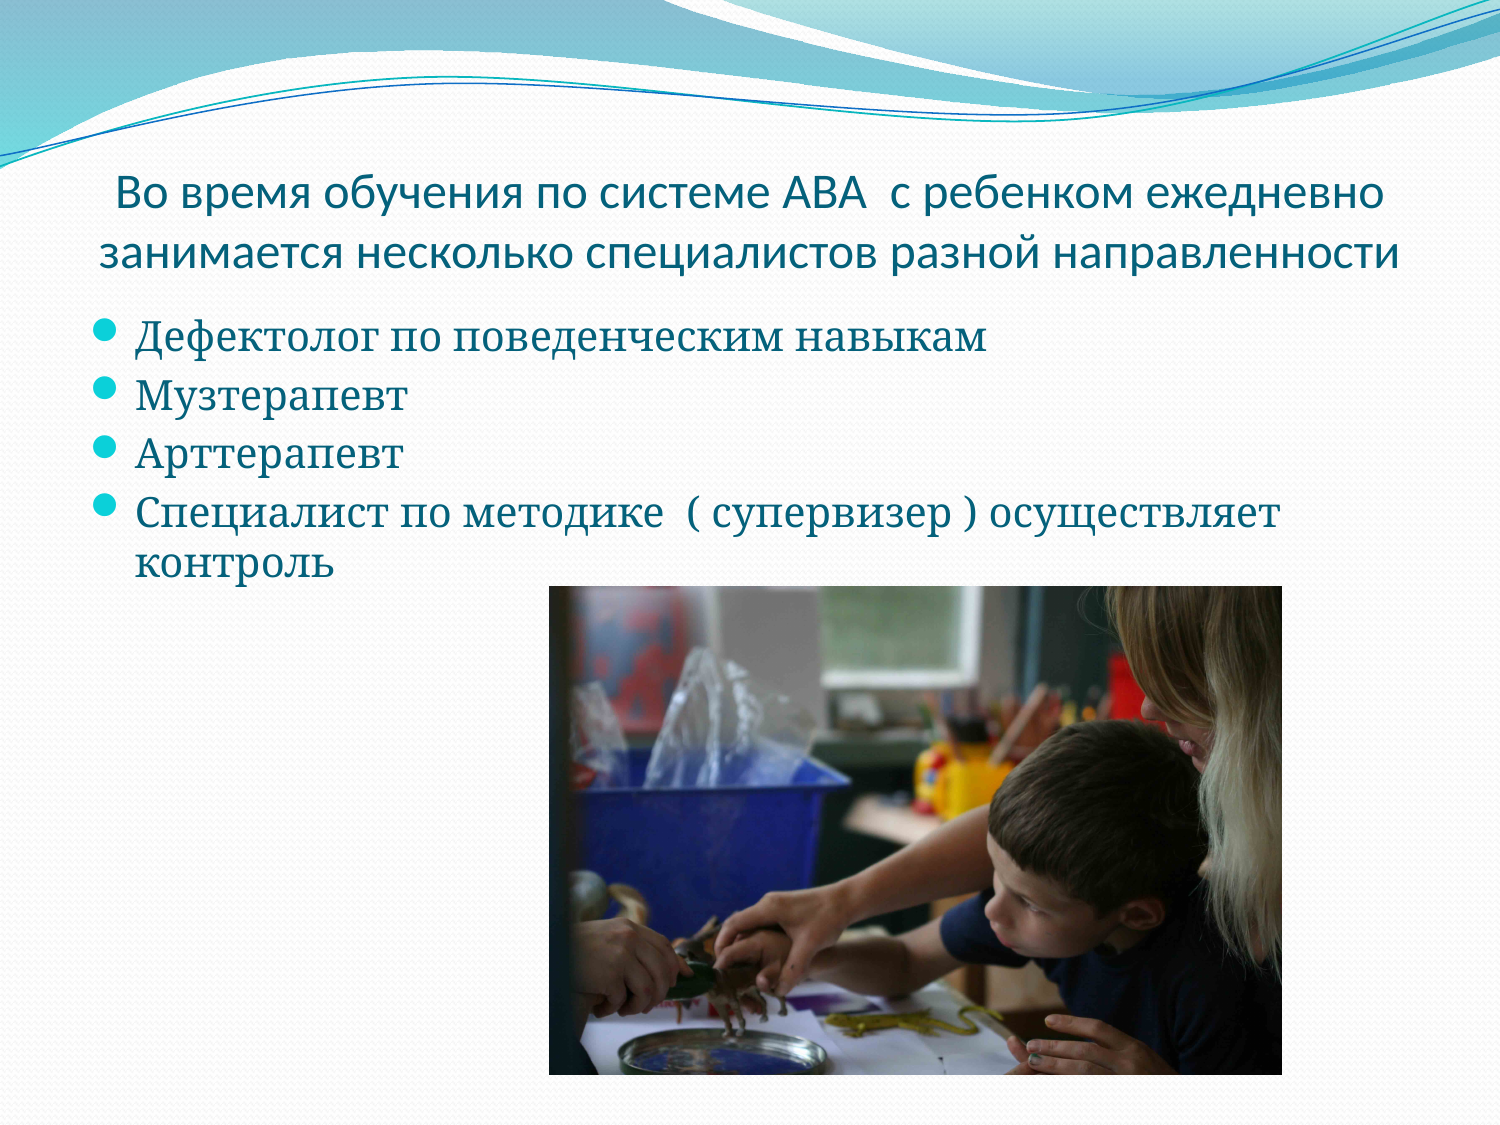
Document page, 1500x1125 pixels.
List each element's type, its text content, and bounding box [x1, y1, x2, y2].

list Дефектолог по поведенческим навыкам Музтерапевт Арттерапевт Специалист по методике ( супервизер ) осуществляет контроль [75, 302, 1425, 634]
picture [548, 585, 1282, 1075]
title Во время обучения по системе ABA с ребенком ежедневно занимается несколько специалистов разной направленности [75, 149, 1425, 279]
